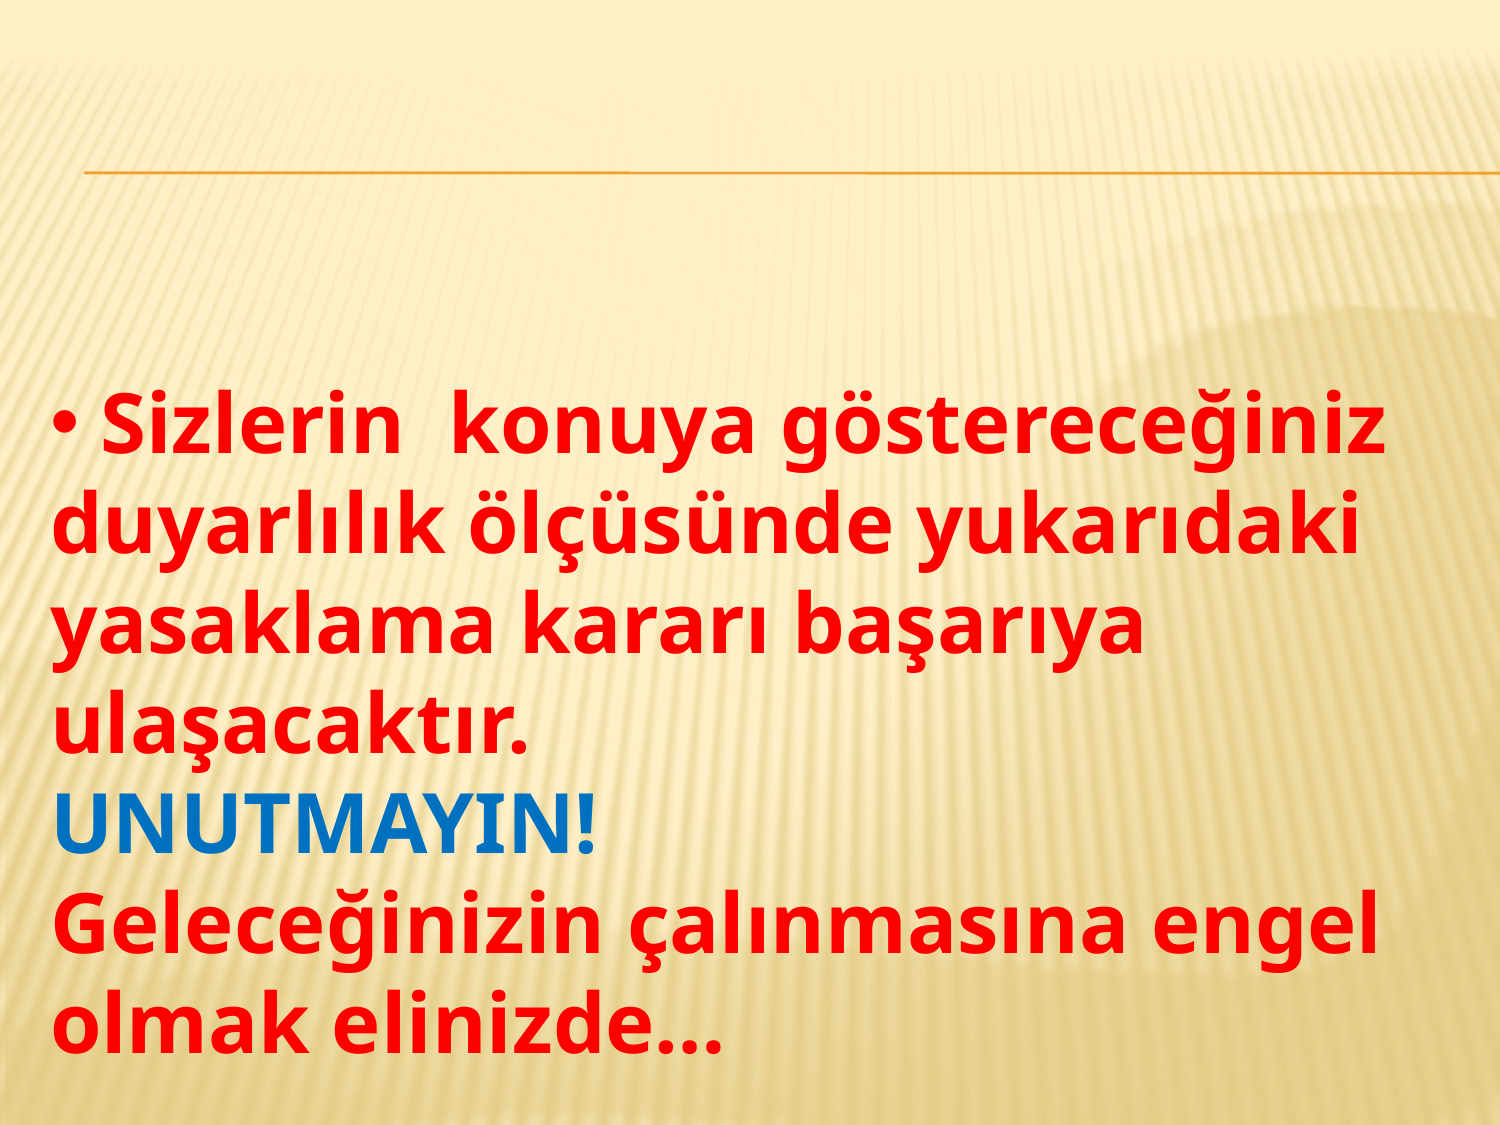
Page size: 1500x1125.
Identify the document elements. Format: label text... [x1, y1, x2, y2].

text_box Sizlerin konuya göstereceğiniz duyarlılık ölçüsünde yukarıdaki yasaklama kararı başarıya ulaşacaktır. UNUTMAYIN! Geleceğinizin çalınmasına engel olmak elinizde… [35, 363, 1442, 1078]
